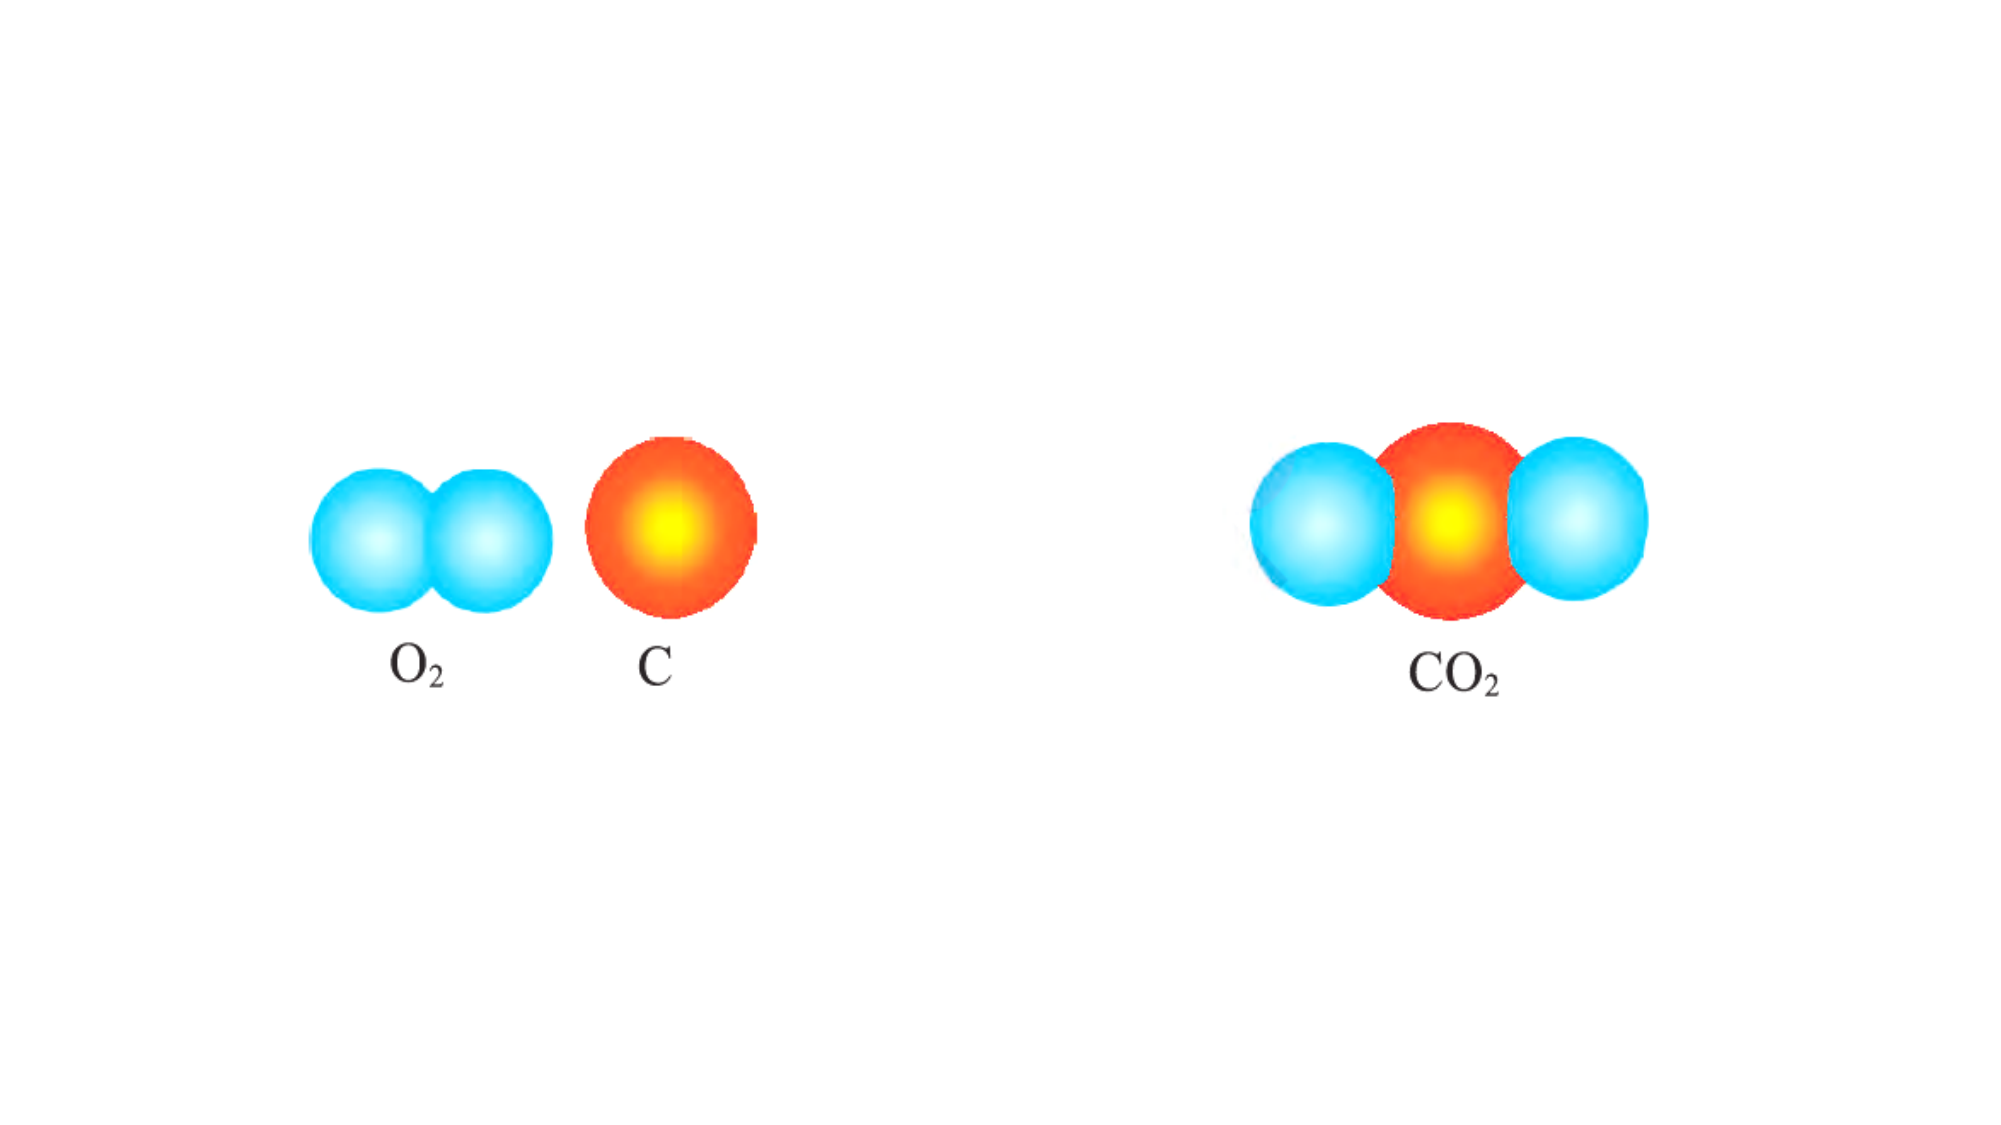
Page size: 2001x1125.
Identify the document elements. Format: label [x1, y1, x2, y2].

picture [280, 386, 1772, 713]
